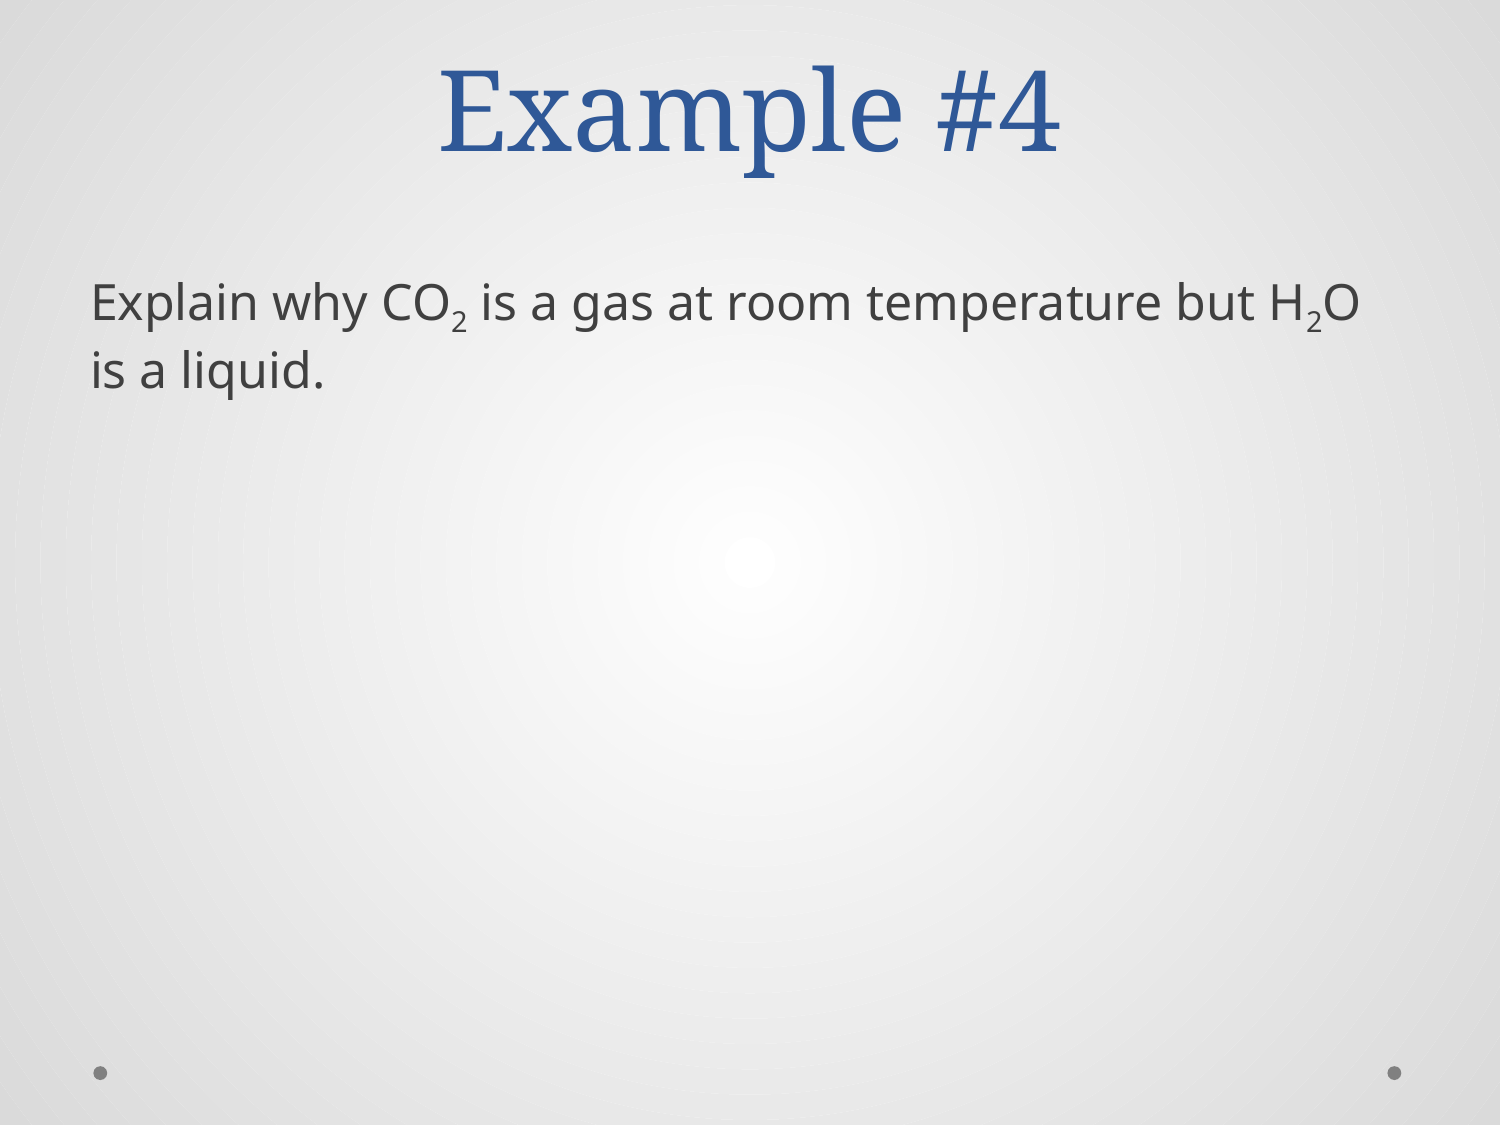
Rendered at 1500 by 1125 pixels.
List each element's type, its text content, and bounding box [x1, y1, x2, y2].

title Example #4 [75, 0, 1425, 182]
list Explain why CO2 is a gas at room temperature but H2O is a liquid. [75, 262, 1425, 1005]
